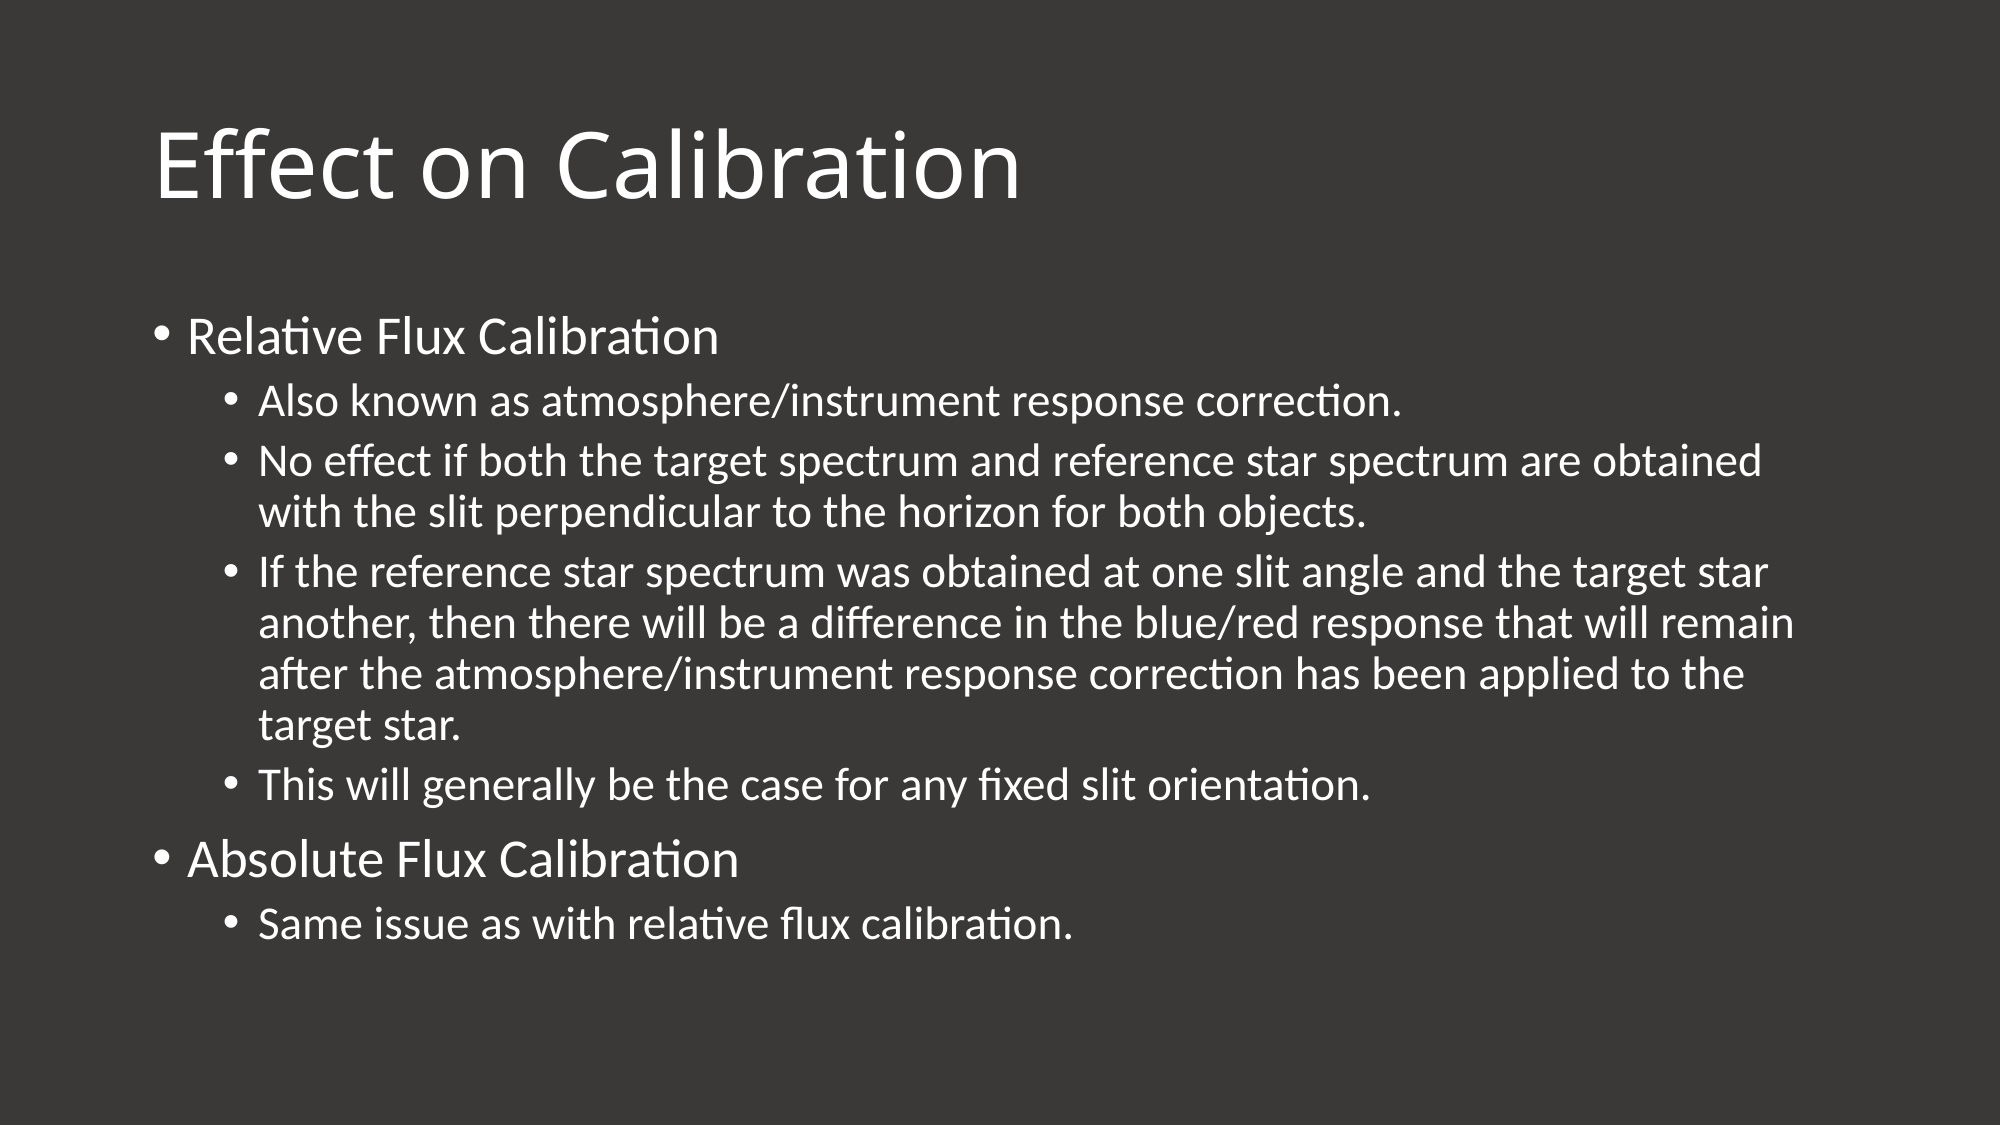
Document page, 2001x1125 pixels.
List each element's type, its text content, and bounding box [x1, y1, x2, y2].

list Relative Flux Calibration Also known as atmosphere/instrument response correction. No effect if both the target spectrum and reference star spectrum are obtained with the slit perpendicular to the horizon for both objects. If the reference star spectrum was obtained at one slit angle and the target star another, then there will be a difference in the blue/red response that will remain after the atmosphere/instrument response correction has been applied to the target star. This will generally be the case for any fixed slit orientation. Absolute Flux Calibration Same issue as with relative flux calibration. [137, 299, 1863, 1014]
title Effect on Calibration [137, 59, 1863, 278]
